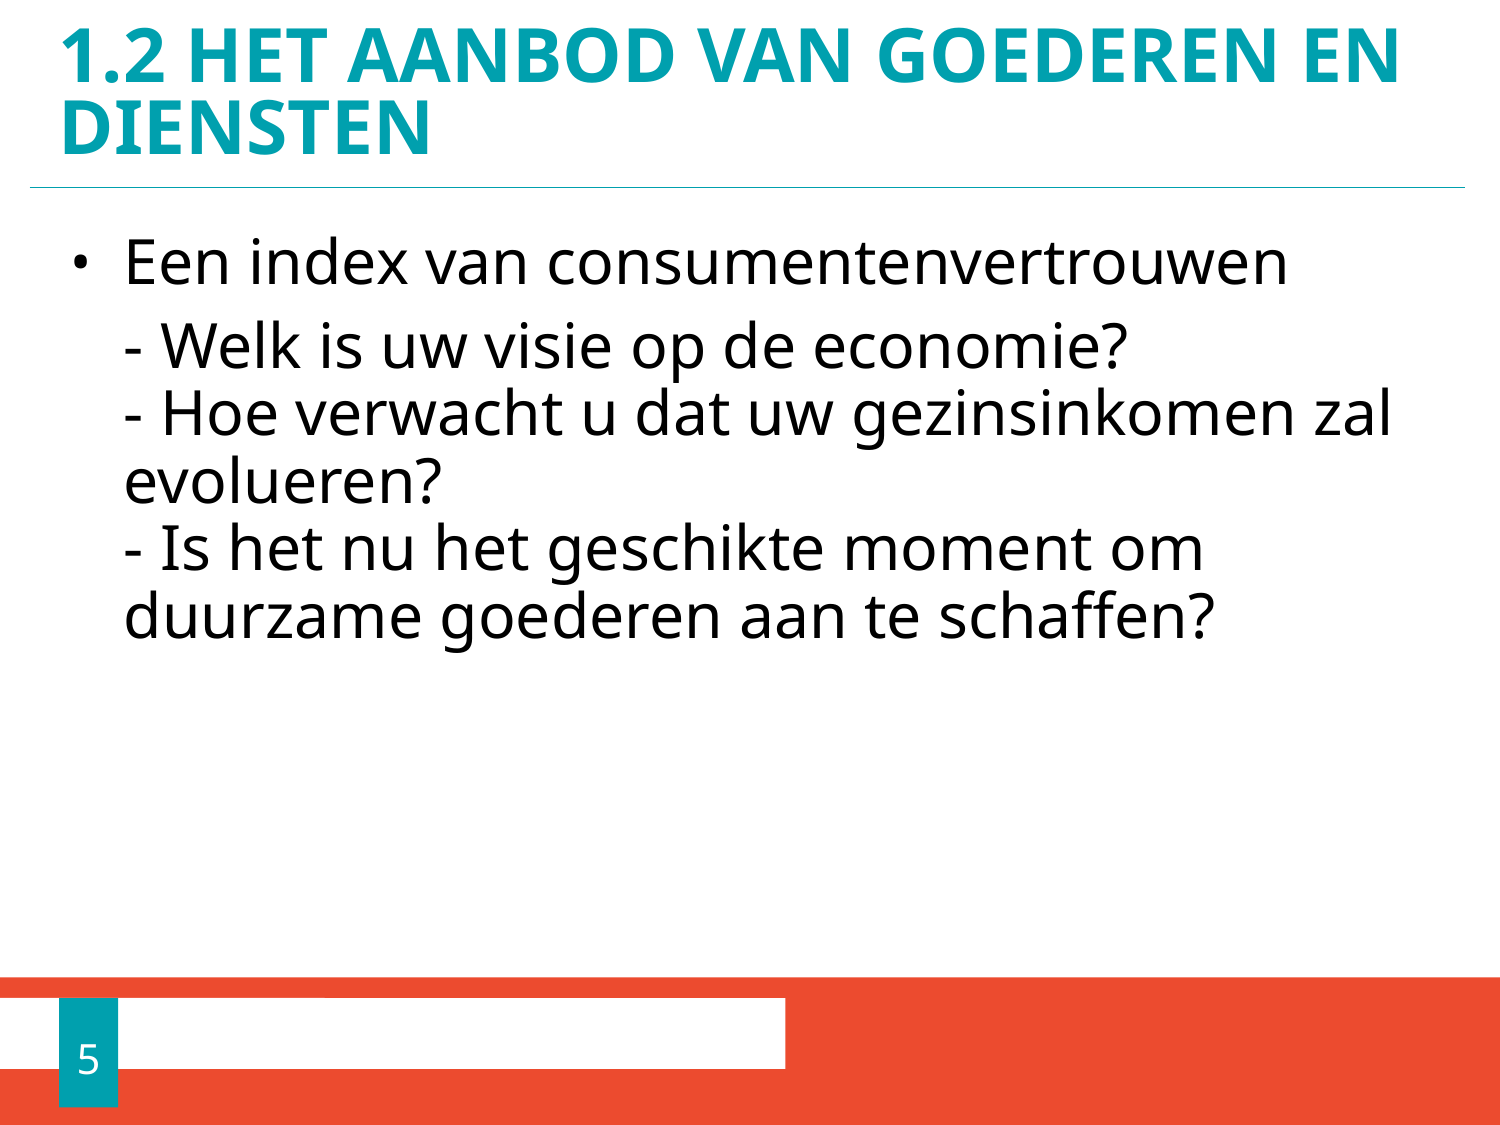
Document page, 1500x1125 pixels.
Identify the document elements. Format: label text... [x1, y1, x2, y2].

slide_number 5 [59, 998, 119, 1108]
list Een index van consumentenvertrouwen - Welk is uw visie op de economie? - Hoe verwacht u dat uw gezinsinkomen zal evolueren? - Is het nu het geschikte moment om duurzame goederen aan te schaffen? [0, 188, 1500, 916]
title 1.2 Het aanbod van goederen en diensten [0, 0, 1500, 188]
footer [123, 998, 786, 1069]
